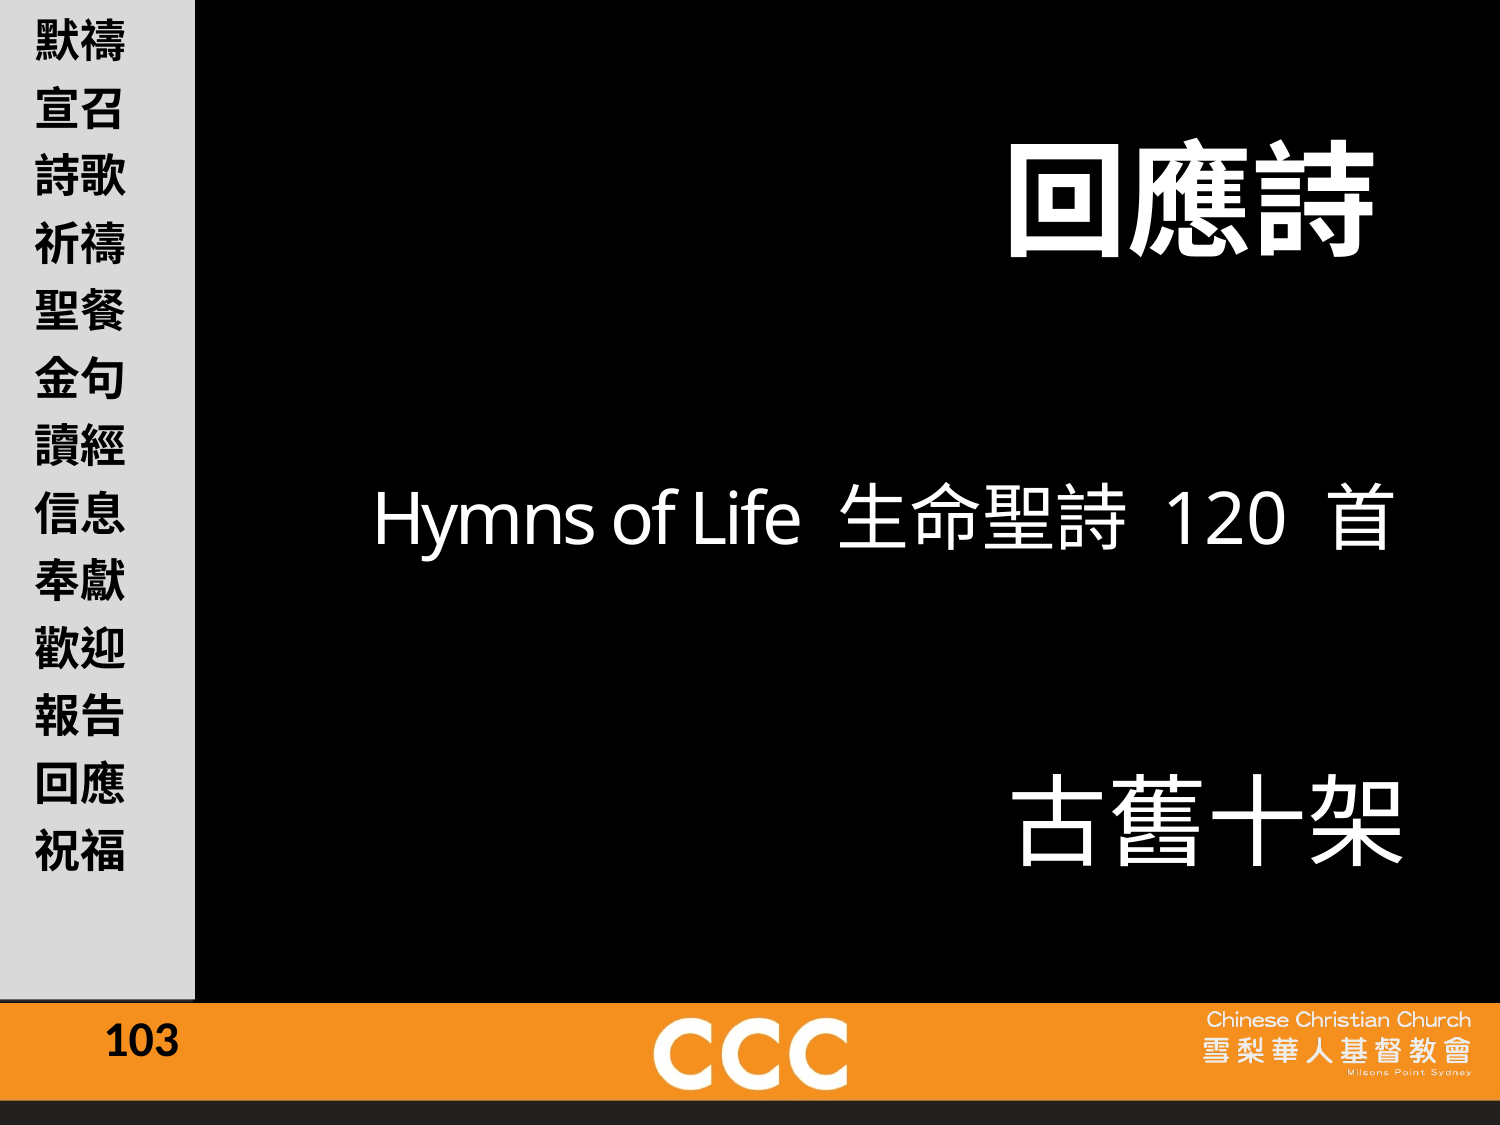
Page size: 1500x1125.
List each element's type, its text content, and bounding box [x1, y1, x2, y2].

text_box Hymns of Life 生命聖詩 120 首 [243, 464, 1413, 567]
text_box 回應詩 [988, 114, 1393, 279]
text_box 古舊十架 [348, 751, 1422, 887]
slide_number 103 [88, 999, 235, 1073]
picture [0, 1003, 1500, 1125]
